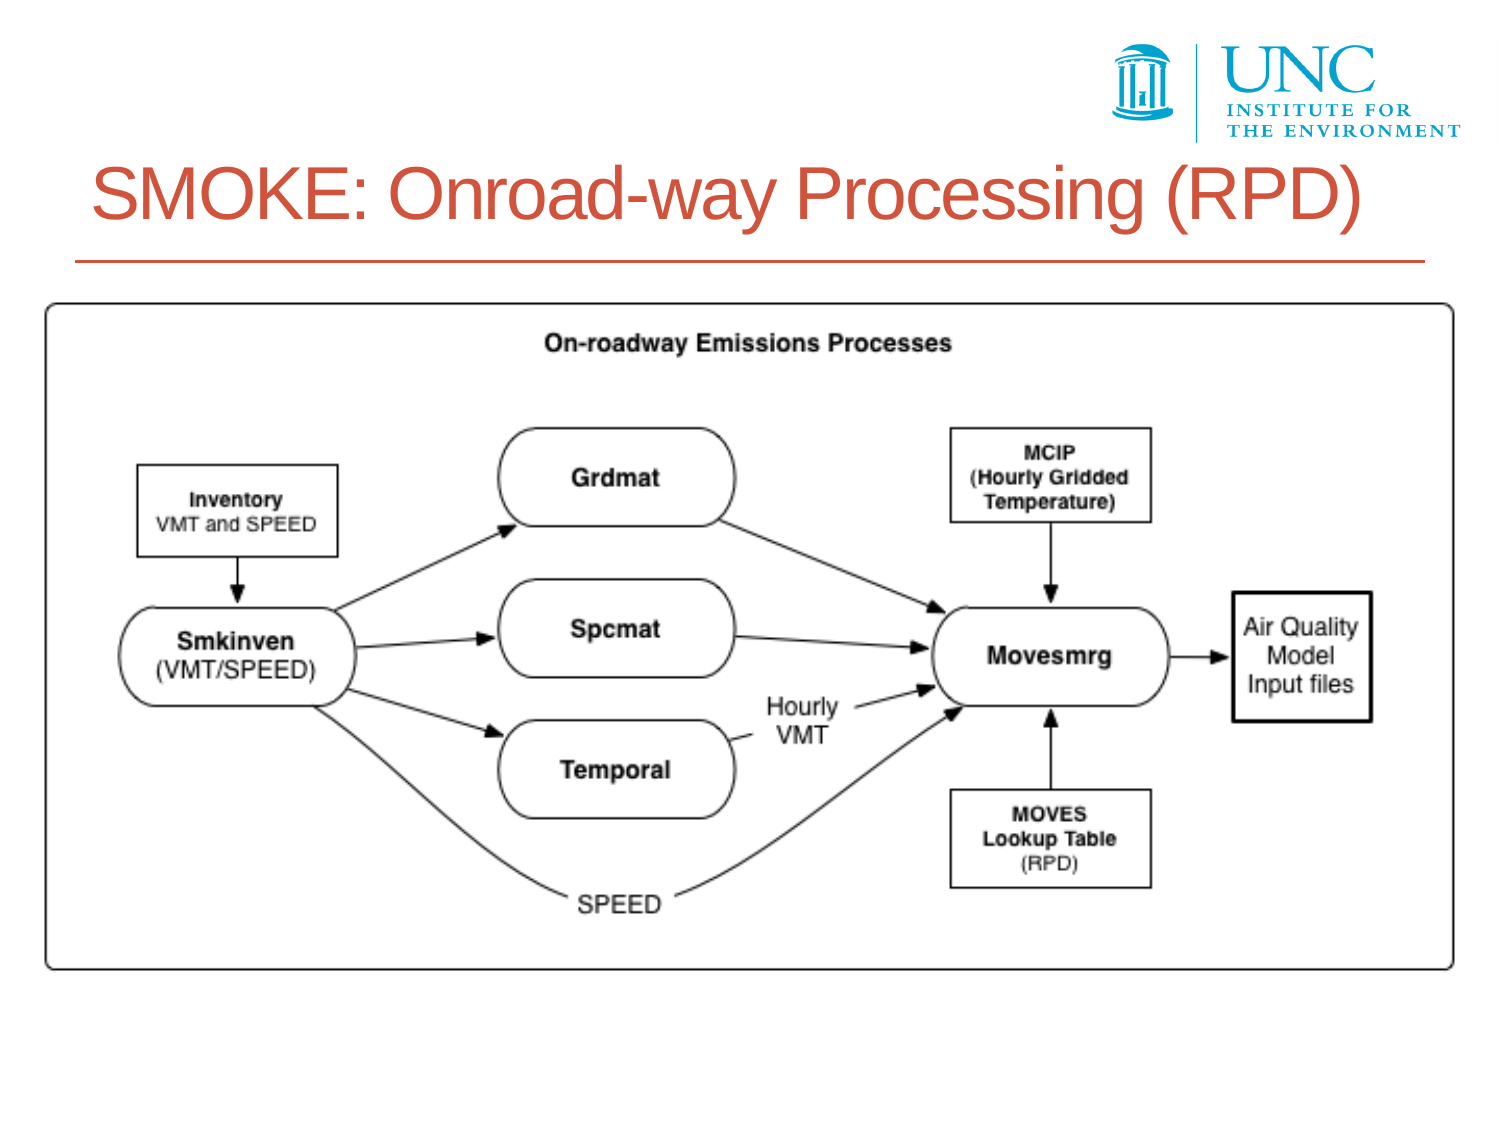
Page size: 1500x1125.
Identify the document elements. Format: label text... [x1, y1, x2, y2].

picture [41, 299, 1457, 973]
title SMOKE: Onroad-way Processing (RPD) [75, 129, 1425, 250]
picture [1072, 36, 1500, 147]
